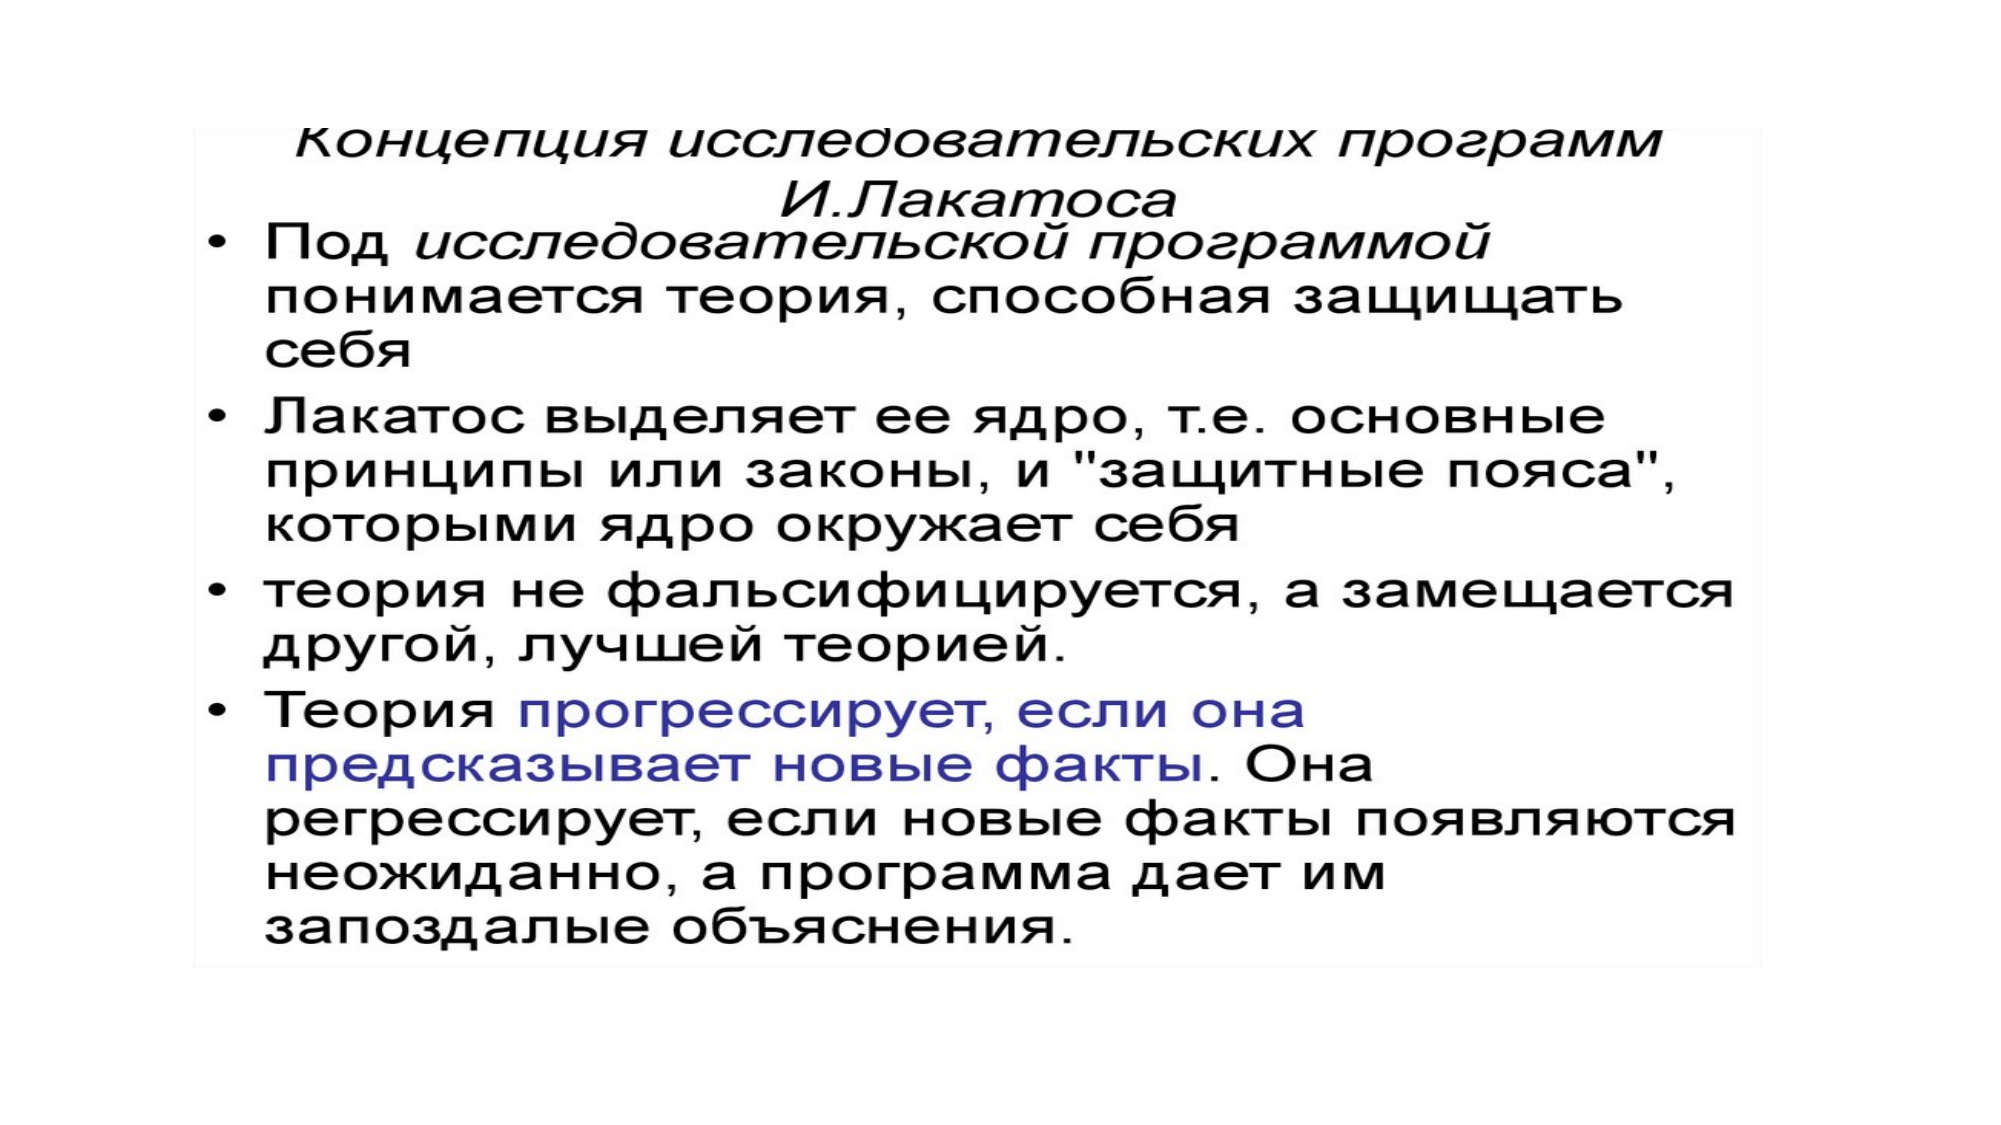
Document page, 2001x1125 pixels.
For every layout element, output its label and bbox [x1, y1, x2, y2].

list [192, 128, 1764, 968]
